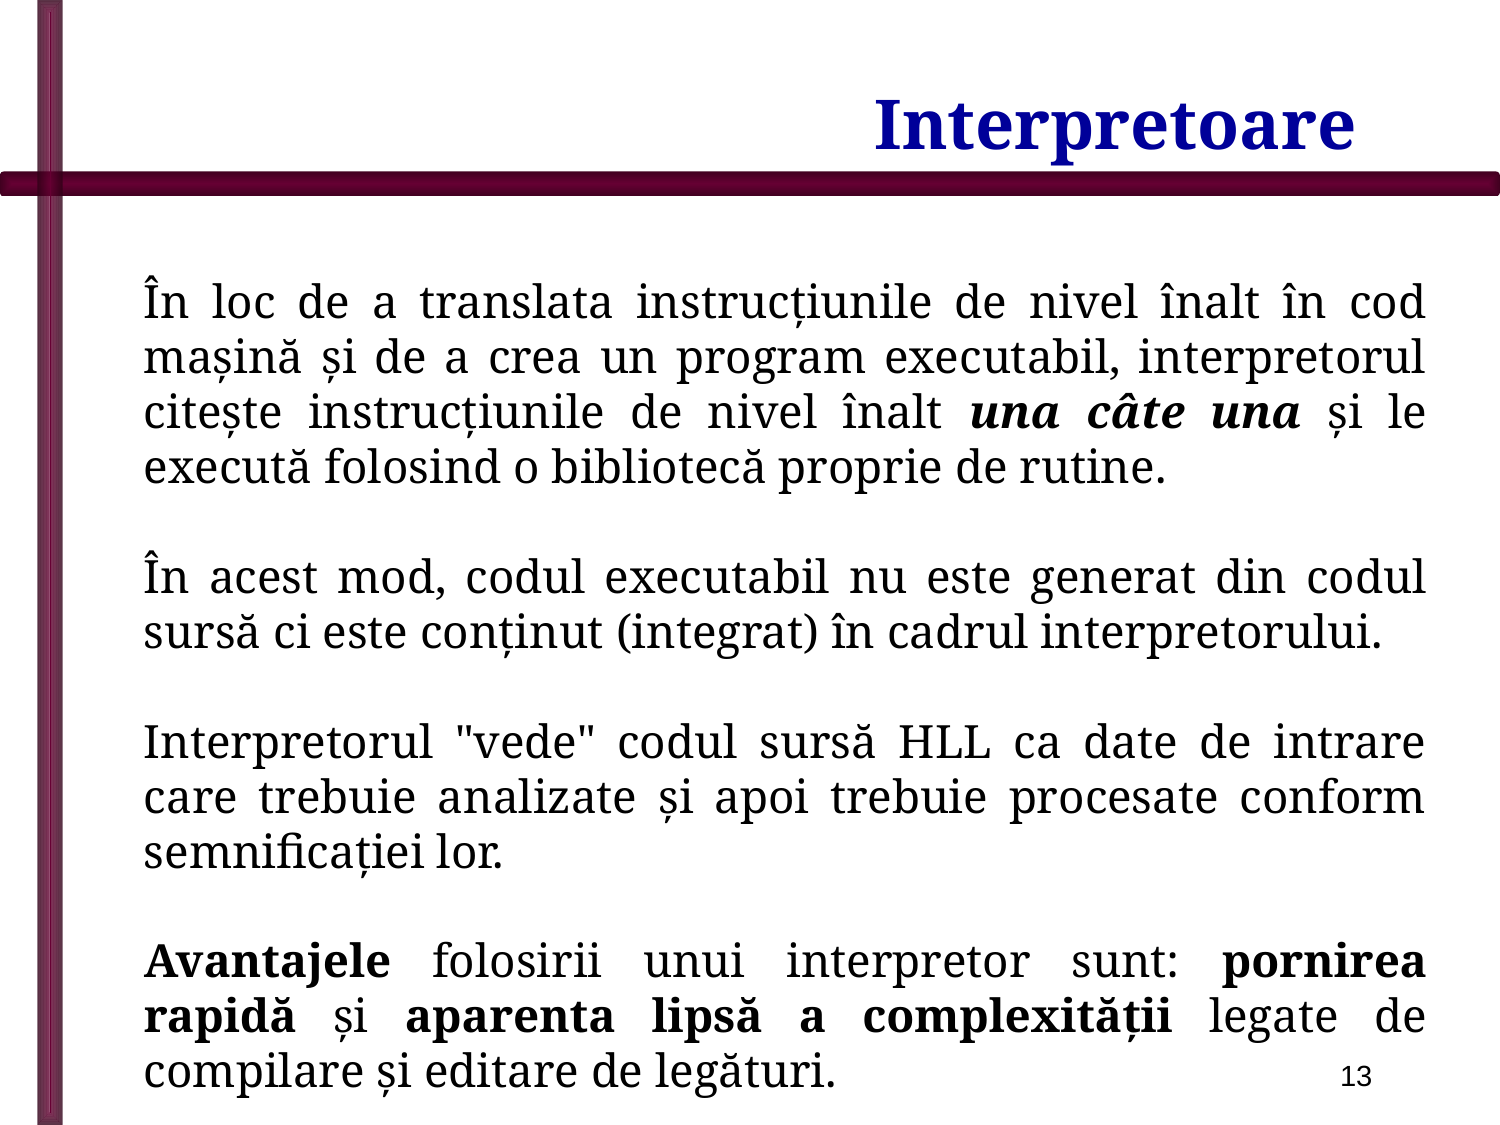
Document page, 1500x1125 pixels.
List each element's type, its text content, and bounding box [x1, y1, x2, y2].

text_box În loc de a translata instrucţiunile de nivel înalt în cod maşină şi de a crea un program executabil, interpretorul citeşte instrucţiunile de nivel înalt una câte una şi le execută folosind o bibliotecă proprie de rutine. În acest mod, codul executabil nu este generat din codul sursă ci este conţinut (integrat) în cadrul interpretorului. Interpretorul "vede" codul sursă HLL ca date de intrare care trebuie analizate şi apoi trebuie procesate conform semnificaţiei lor. Avantajele folosirii unui interpretor sunt: pornirea rapidă şi aparenta lipsă a complexităţii legate de compilare şi editare de legături. [129, 265, 1443, 1125]
title Interpretoare [114, 27, 1390, 171]
